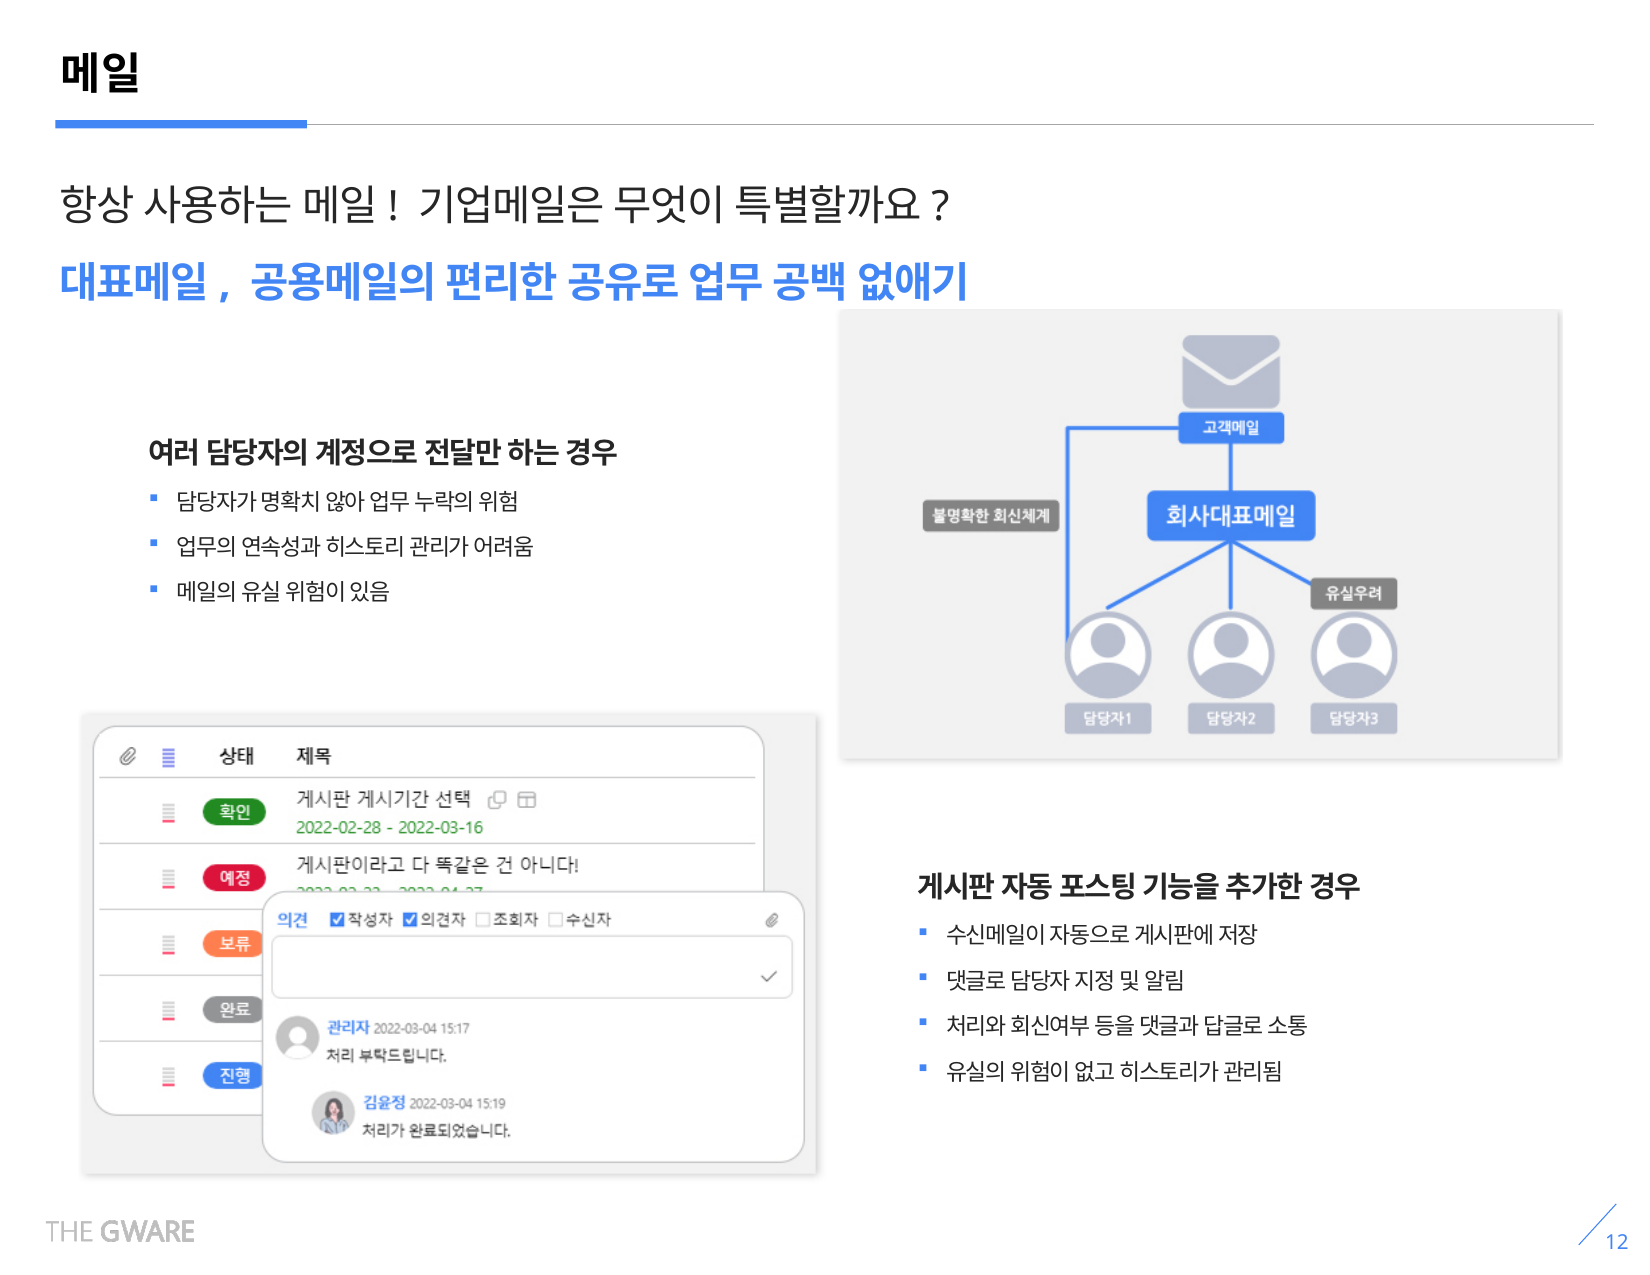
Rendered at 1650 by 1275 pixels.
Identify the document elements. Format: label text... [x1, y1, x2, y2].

picture [78, 309, 1563, 1186]
text_box 게시판 자동 포스팅 기능을 추가한 경우 수신메일이 자동으로 게시판에 저장 댓글로 담당자 지정 및 알림 처리와 회신여부 등을 댓글과 답글로 소통 유실의 위험이 없고 히스토리가 관리됨 [904, 843, 1494, 1085]
text_box 여러 담당자의 계정으로 전달만 하는 경우 담당자가 명확치 않아 업무 누락의 위험 업무의 연속성과 히스토리 관리가 어려움 메일의 유실 위험이 있음 [134, 409, 661, 605]
picture [45, 1220, 194, 1242]
title 메일 [45, 44, 298, 107]
text_box 항상 사용하는 메일! 기업메일은 무엇이 특별할까요? 대표메일, 공용메일의 편리한 공유로 업무 공백 없애기 [45, 145, 1626, 370]
